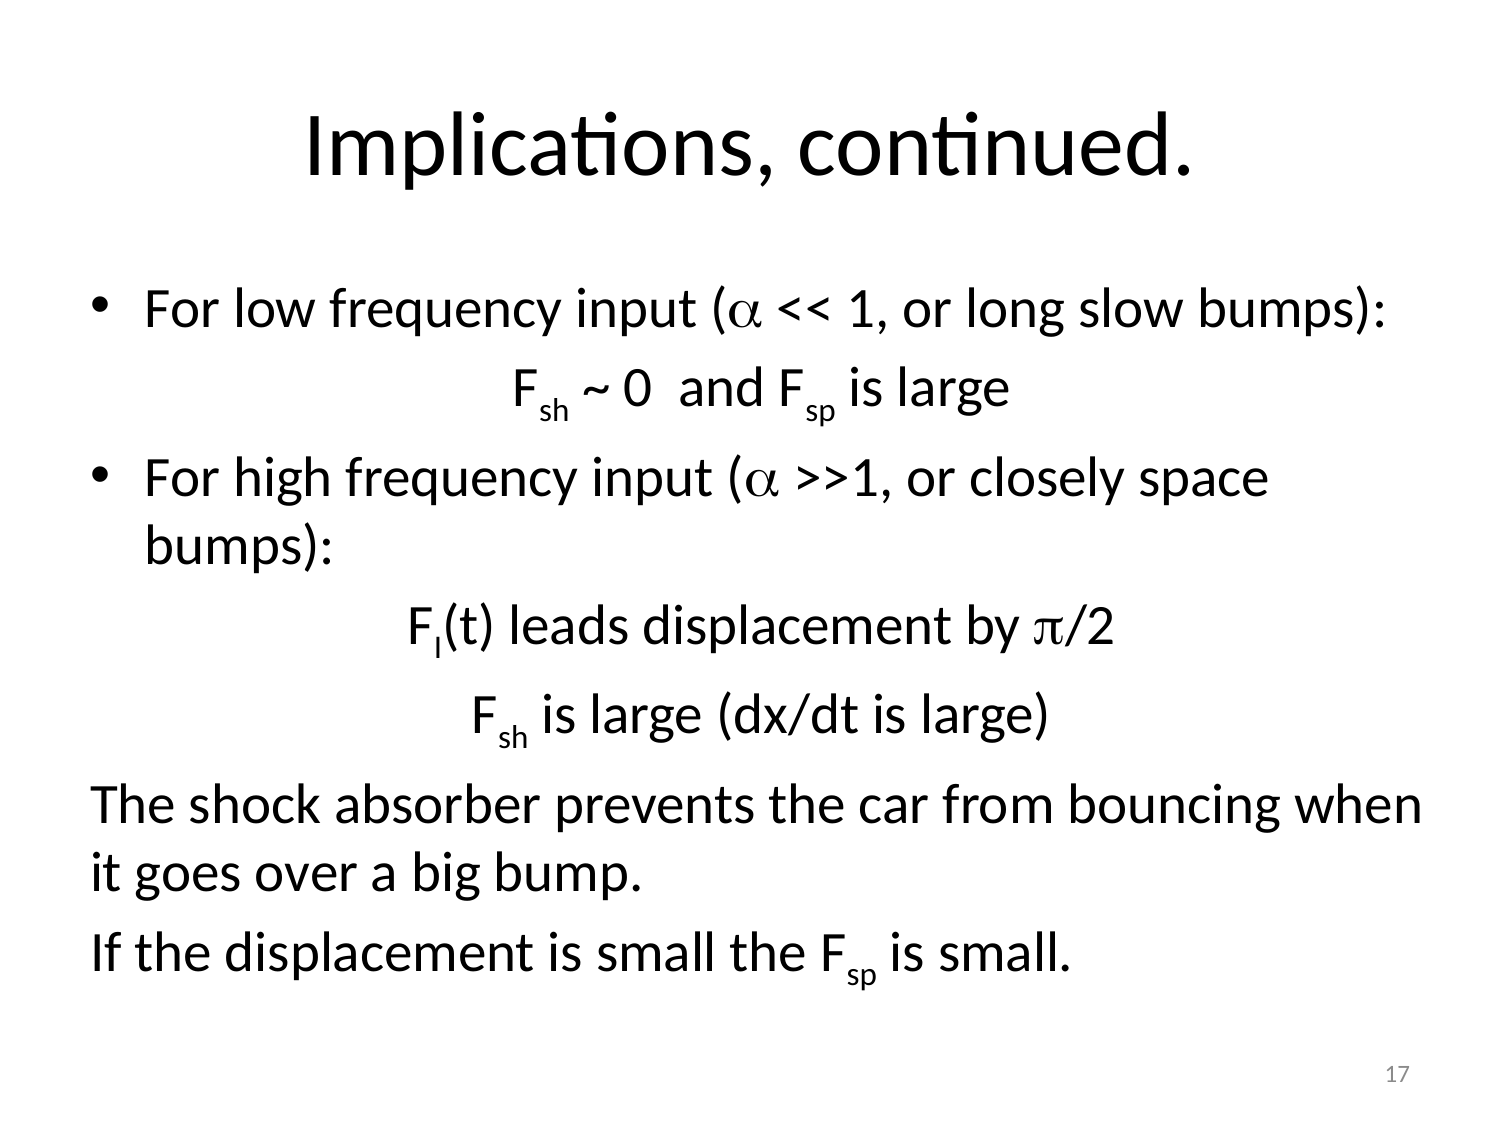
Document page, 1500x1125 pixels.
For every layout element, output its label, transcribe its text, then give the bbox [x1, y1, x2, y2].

title Implications, continued. [75, 45, 1425, 233]
list For low frequency input (a << 1, or long slow bumps): Fsh ~ 0 and Fsp is large For high frequency input (a >>1, or closely space bumps): FI(t) leads displacement by p/2 Fsh is large (dx/dt is large) The shock absorber prevents the car from bouncing when it goes over a big bump. If the displacement is small the Fsp is small. [75, 262, 1449, 1005]
slide_number 17 [1074, 1042, 1425, 1103]
